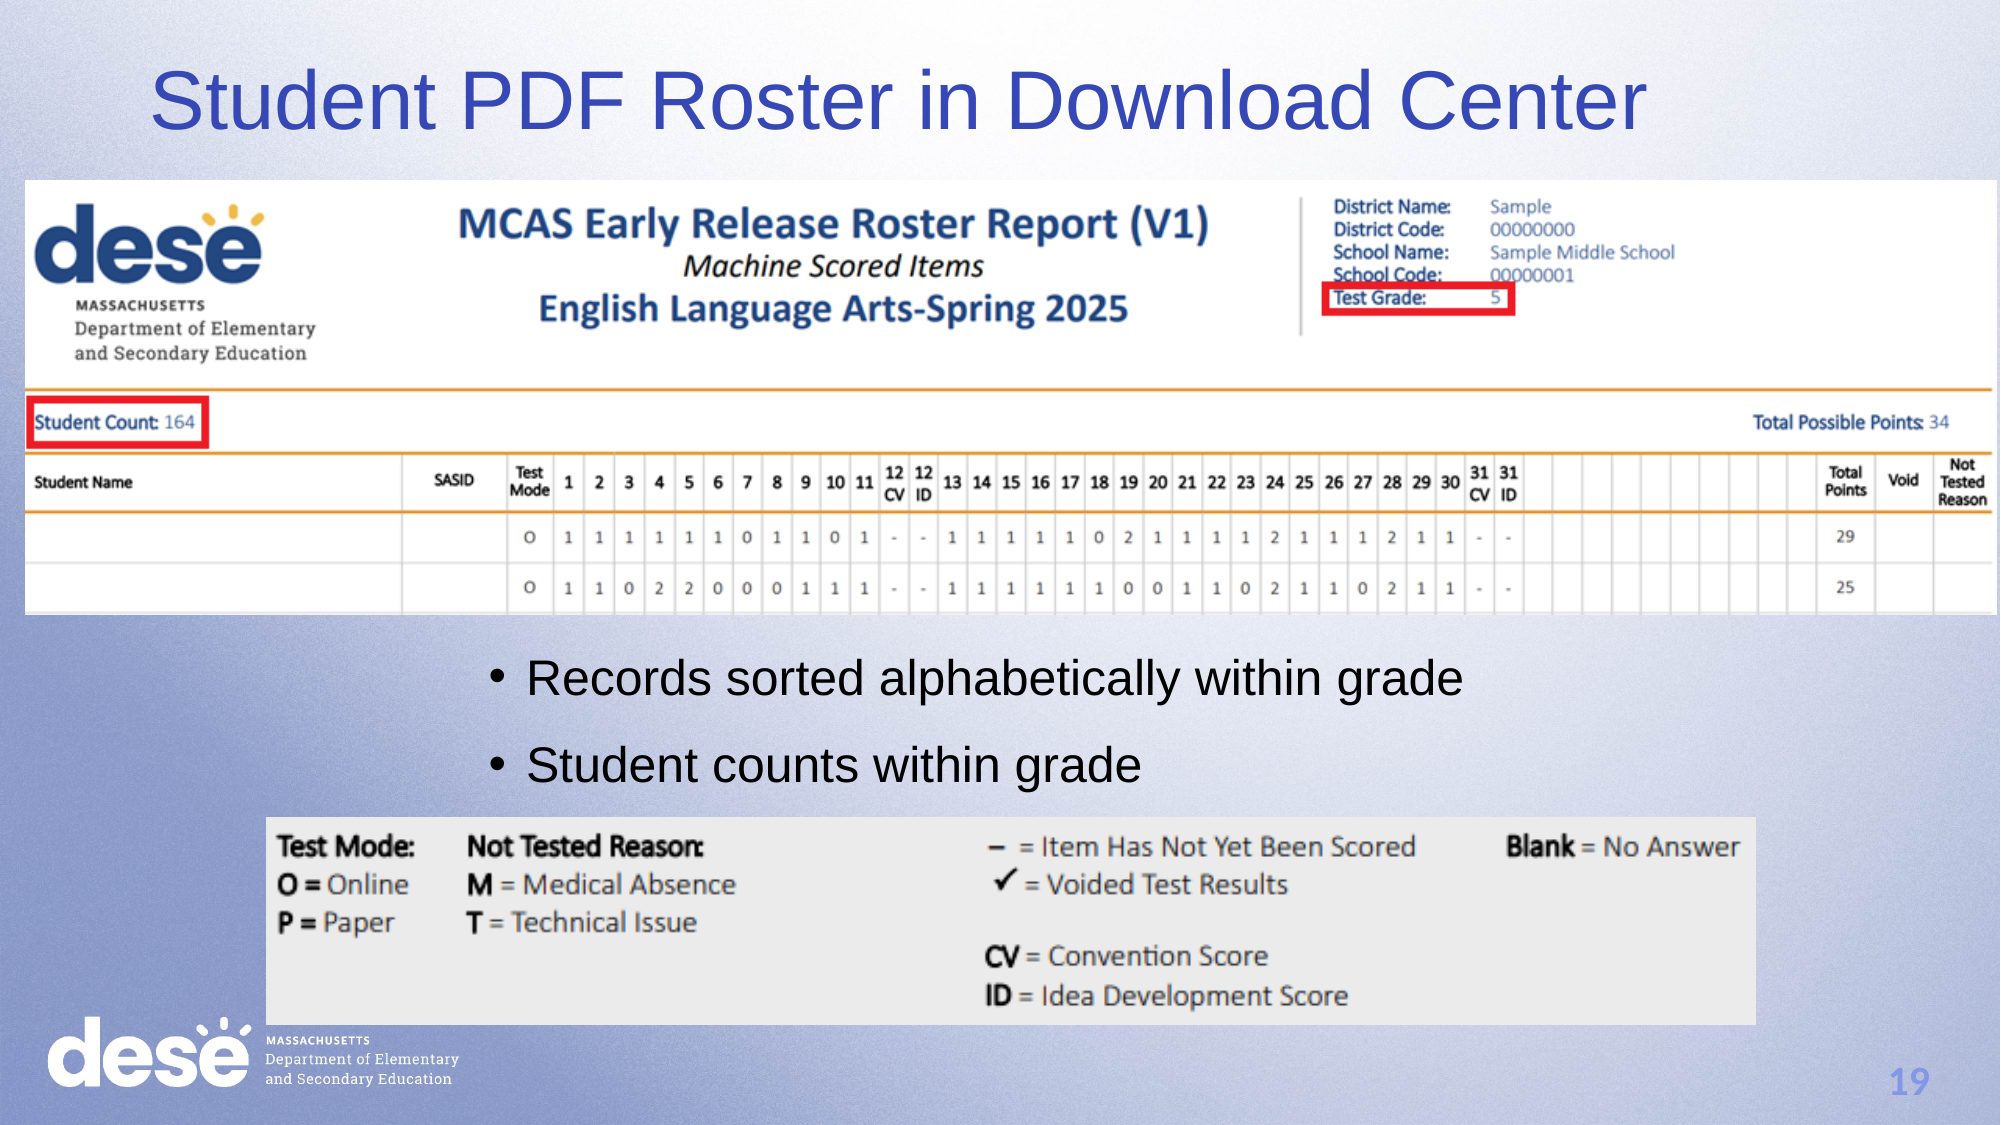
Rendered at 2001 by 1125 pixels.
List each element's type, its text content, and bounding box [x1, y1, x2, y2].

title Student PDF Roster in Download Center [134, 47, 2000, 159]
text_box Records sorted alphabetically within grade Student counts within grade [473, 644, 1524, 817]
picture [0, 0, 2000, 1125]
